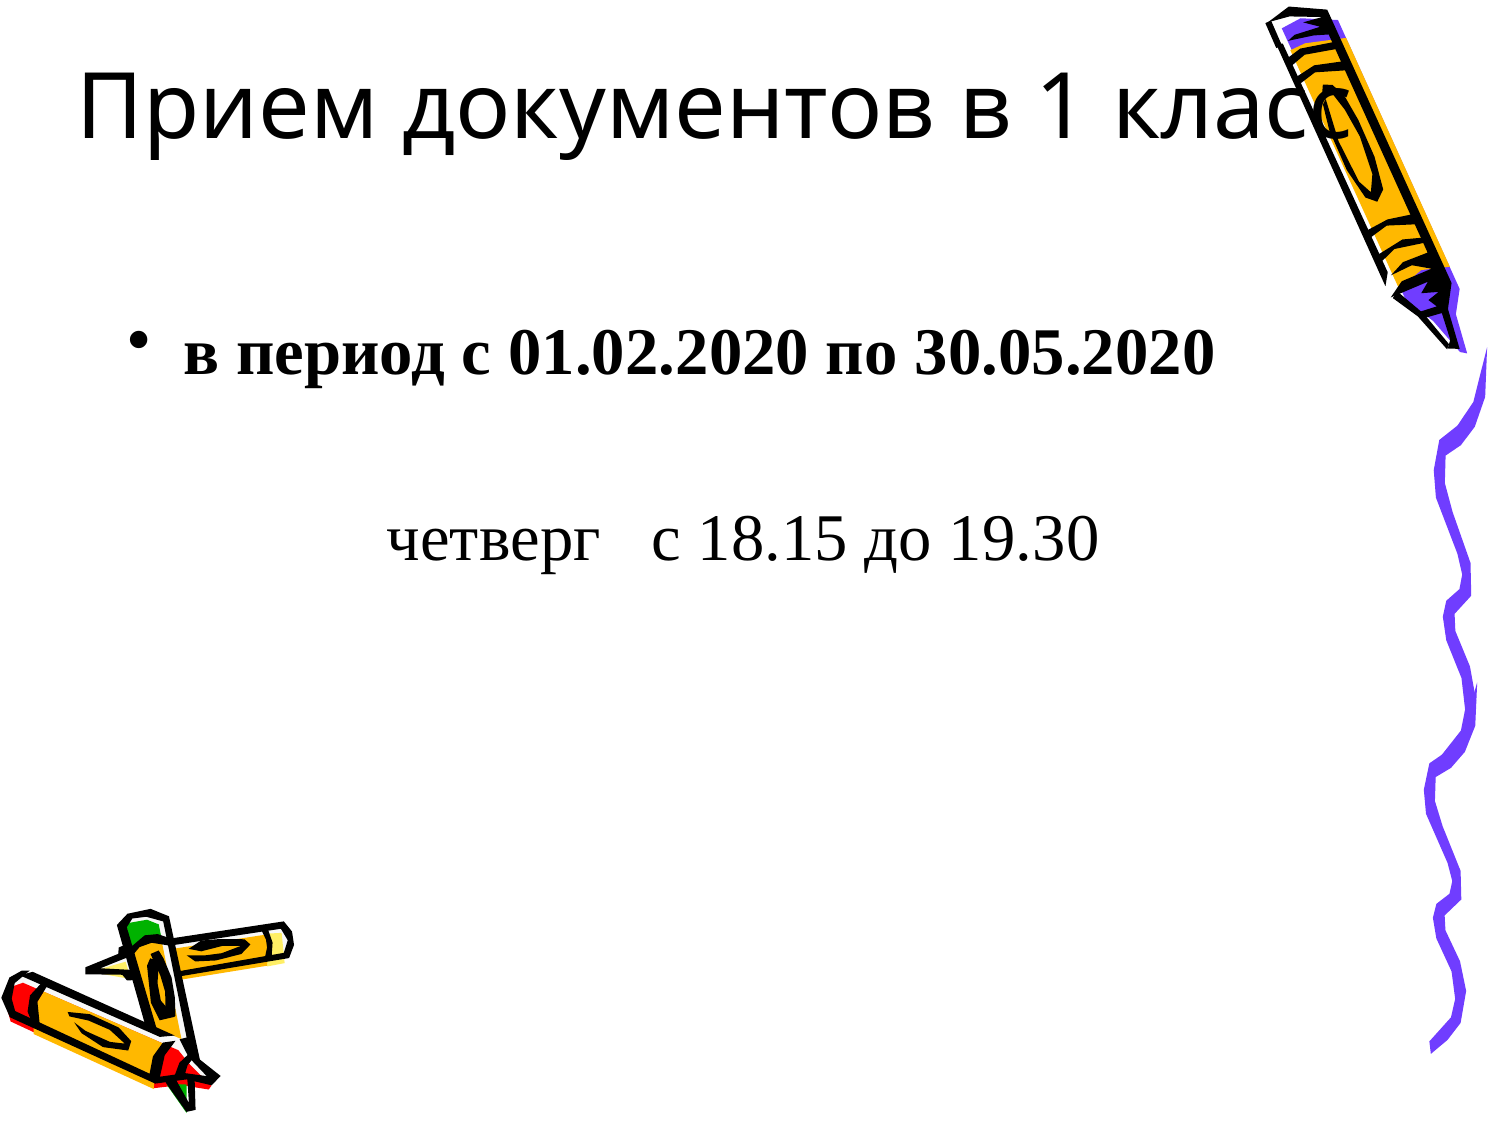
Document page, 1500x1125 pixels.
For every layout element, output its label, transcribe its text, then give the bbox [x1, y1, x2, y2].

title Прием документов в 1 класс [58, 24, 1372, 165]
list в период с 01.02.2020 по 30.05.2020 четверг с 18.15 до 19.30 [112, 299, 1376, 901]
